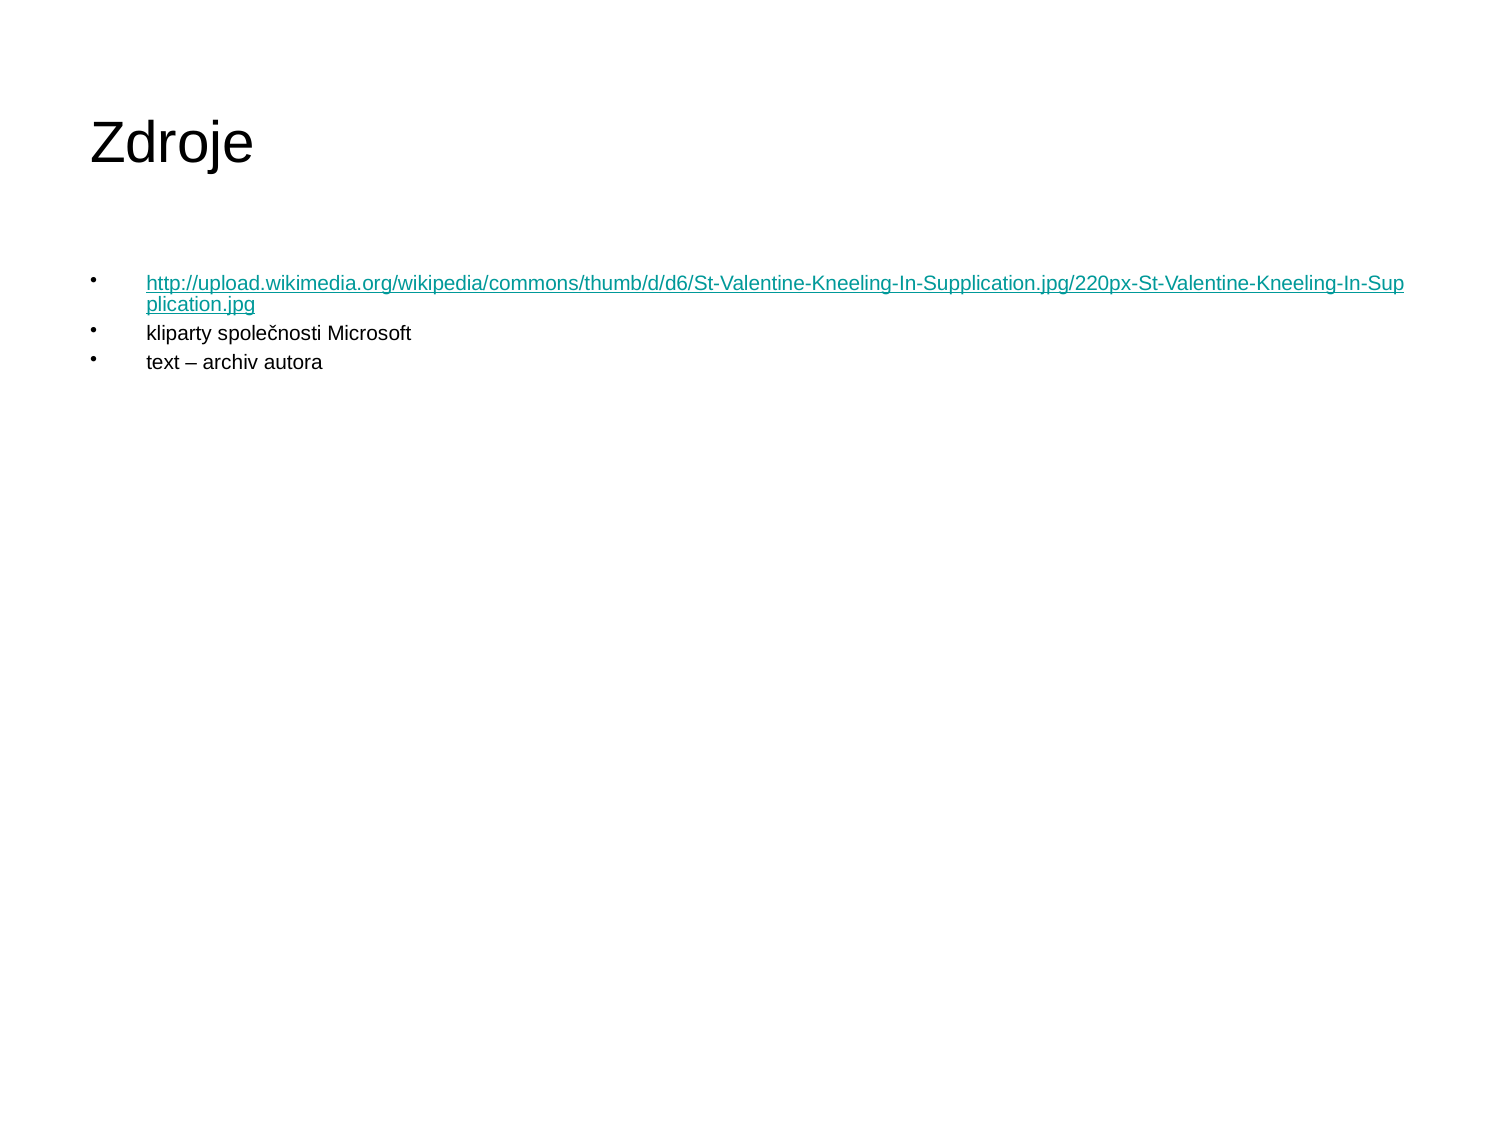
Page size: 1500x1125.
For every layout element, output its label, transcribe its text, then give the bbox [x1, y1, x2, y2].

title Zdroje [74, 44, 1426, 233]
list http://upload.wikimedia.org/wikipedia/commons/thumb/d/d6/St-Valentine-Kneeling-In-Supplication.jpg/220px-St-Valentine-Kneeling-In-Supplication.jpg kliparty společnosti Microsoft text – archiv autora [74, 262, 1426, 1006]
